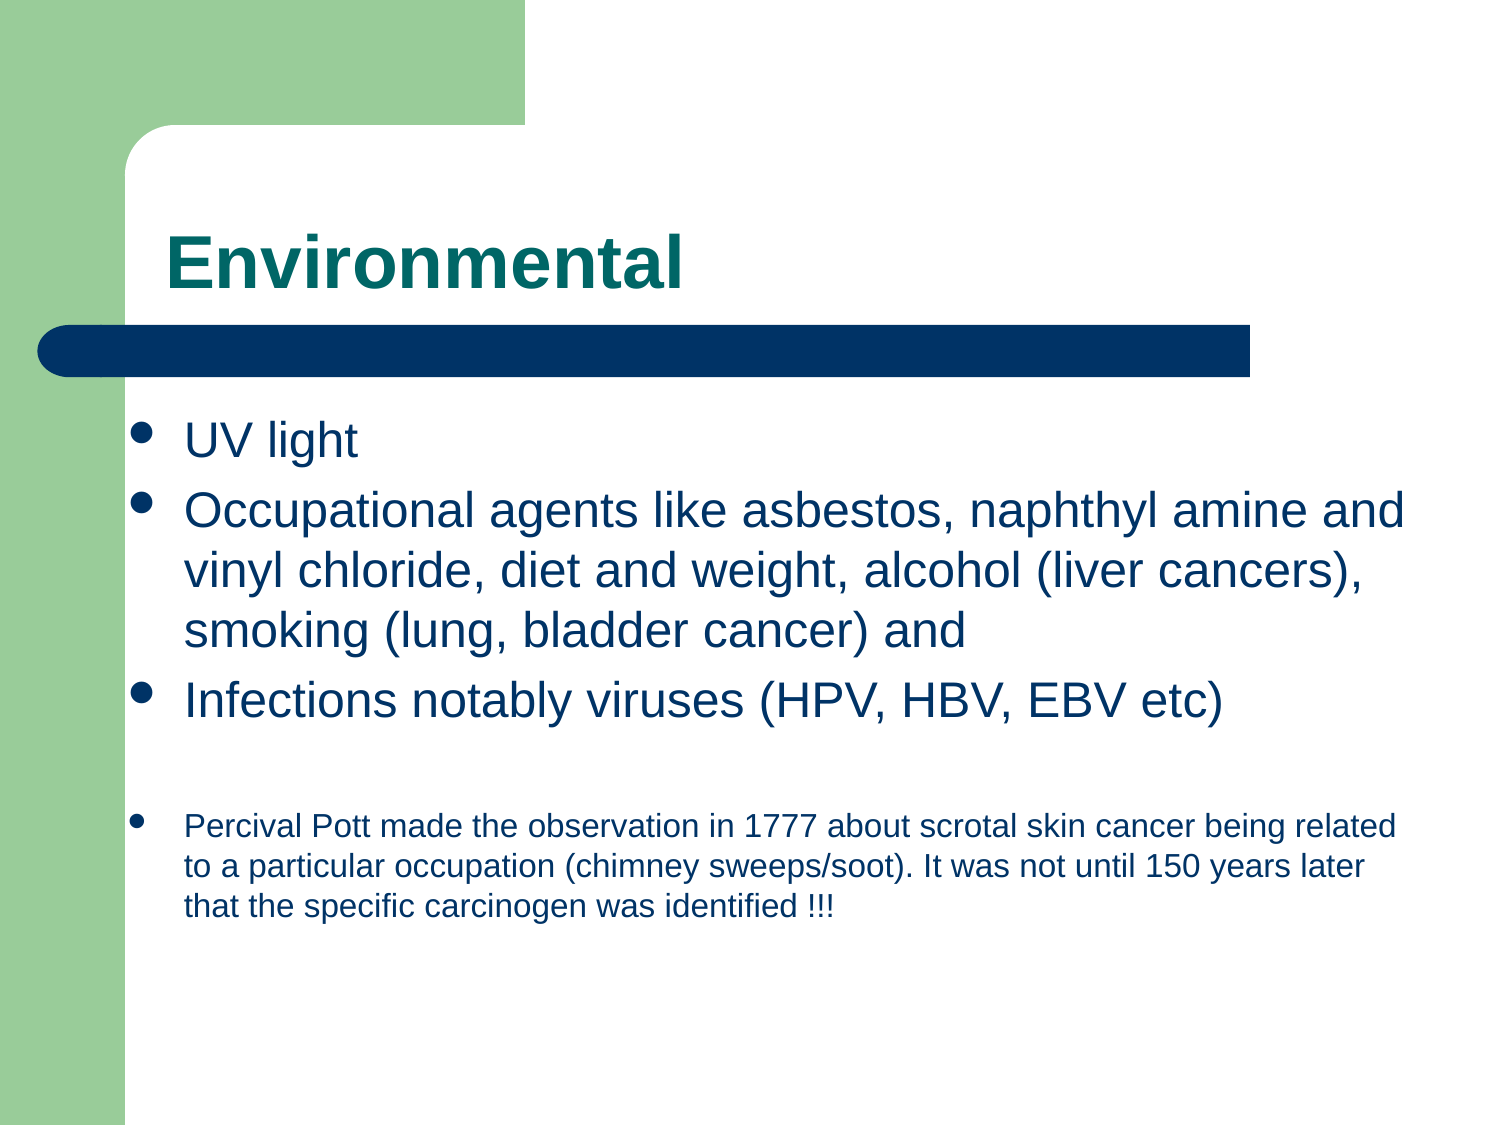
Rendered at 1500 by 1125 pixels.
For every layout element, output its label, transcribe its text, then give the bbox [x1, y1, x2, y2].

list UV light Occupational agents like asbestos, naphthyl amine and vinyl chloride, diet and weight, alcohol (liver cancers), smoking (lung, bladder cancer) and Infections notably viruses (HPV, HBV, EBV etc) Percival Pott made the observation in 1777 about scrotal skin cancer being related to a particular occupation (chimney sweeps/soot). It was not until 150 years later that the specific carcinogen was identified !!! [112, 399, 1438, 1038]
title Environmental [149, 124, 1463, 313]
